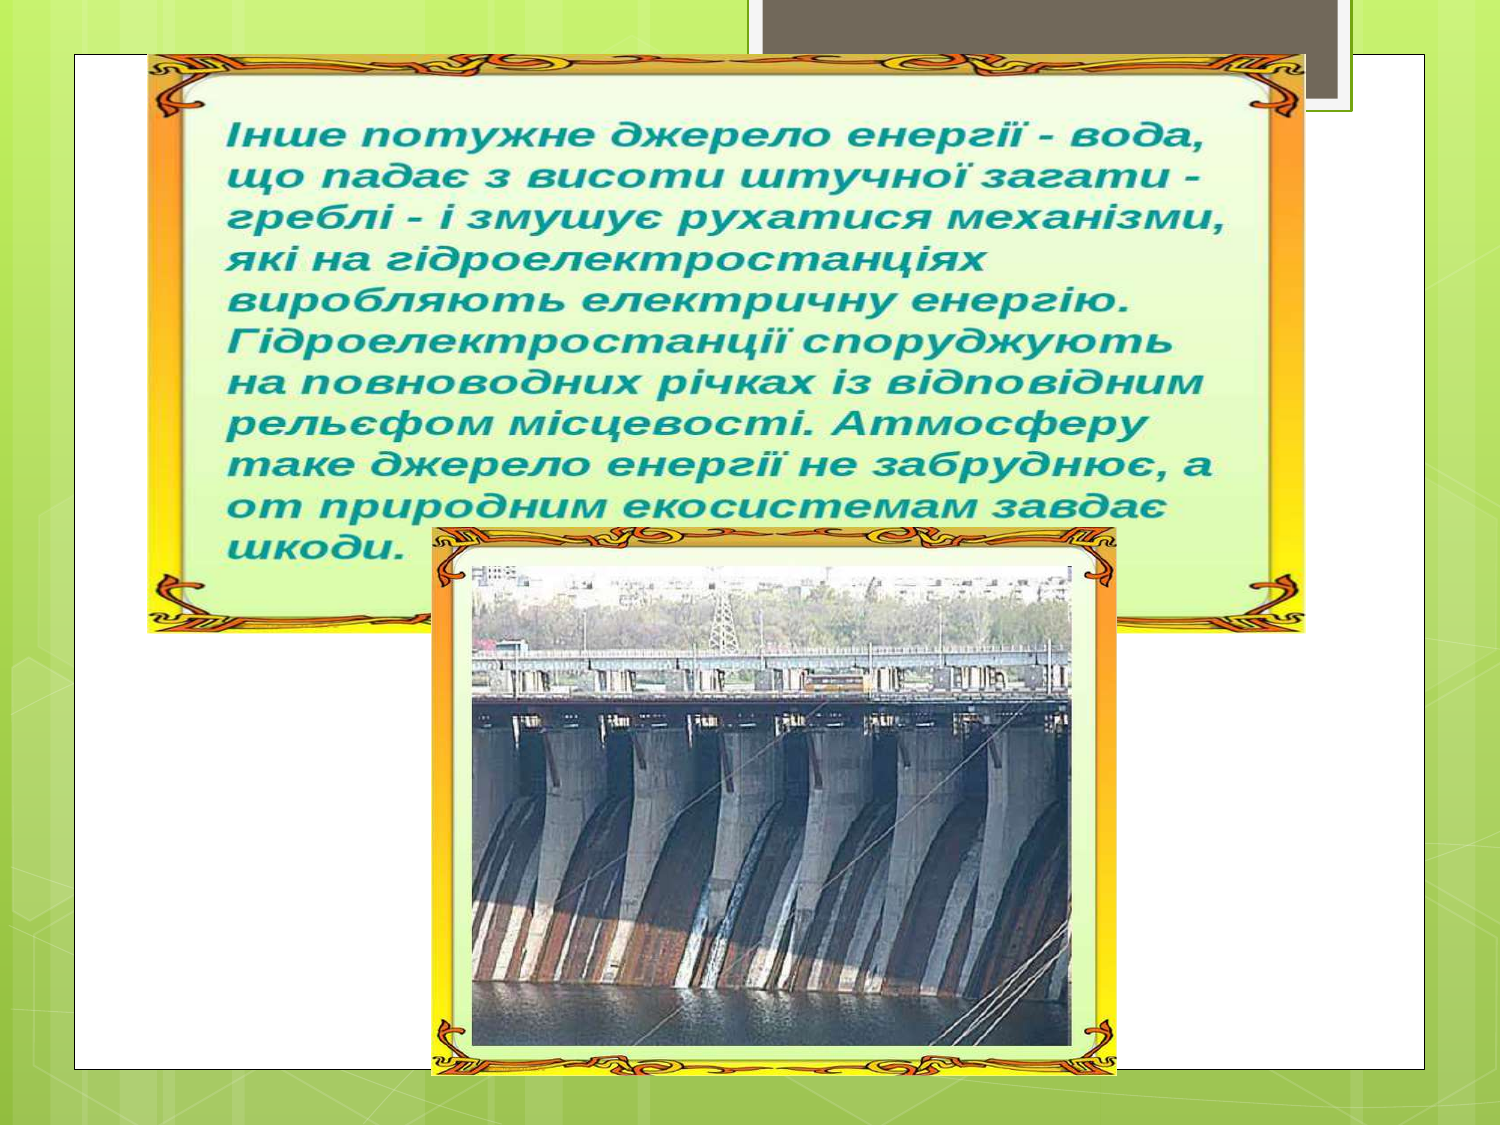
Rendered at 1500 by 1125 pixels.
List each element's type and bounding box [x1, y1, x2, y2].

list [147, 54, 1306, 634]
list [430, 526, 1117, 1076]
